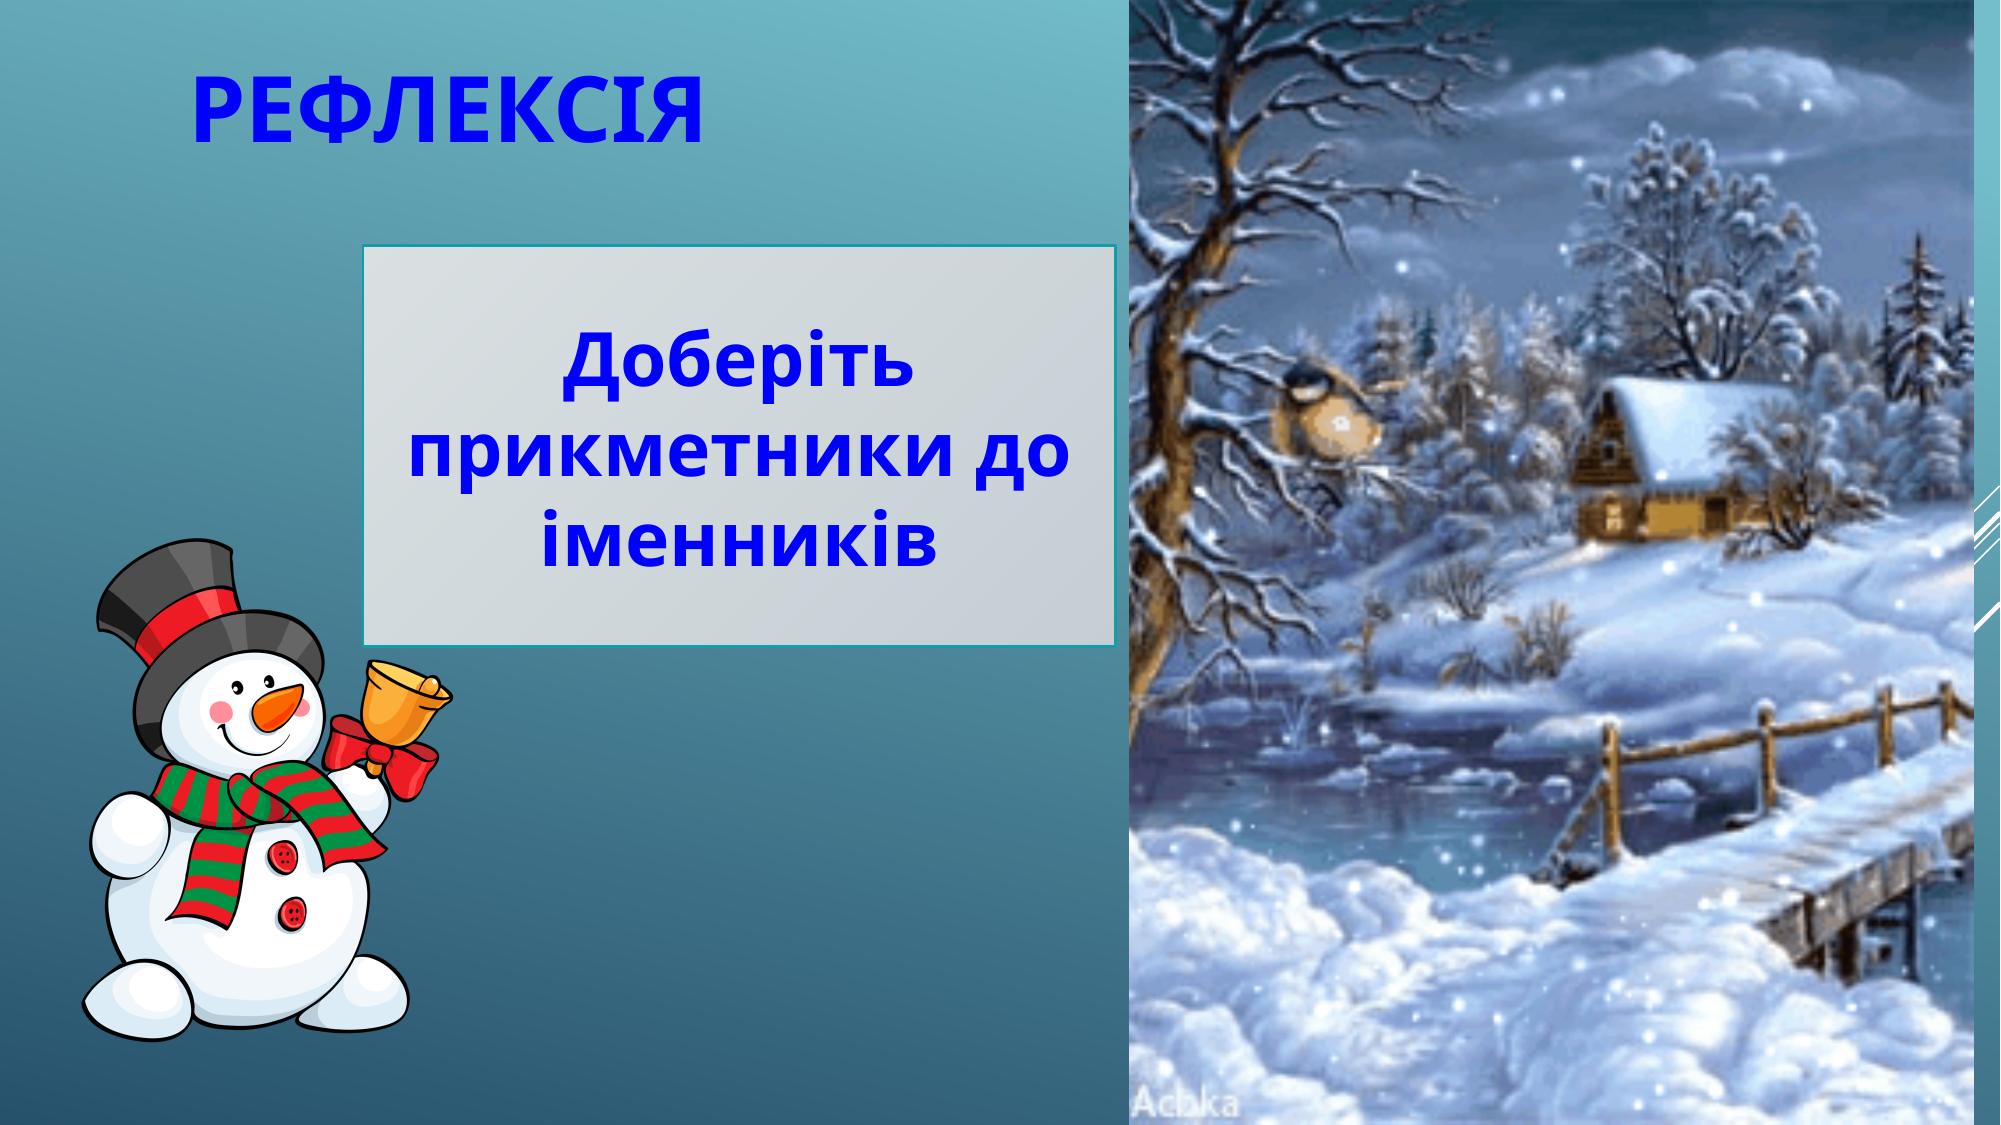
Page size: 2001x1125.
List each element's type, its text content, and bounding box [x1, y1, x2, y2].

title Рефлексія [51, 22, 869, 189]
picture [1129, 0, 1974, 1125]
text_box Доберіть прикметники до іменників [362, 244, 1117, 648]
picture [80, 531, 480, 1044]
